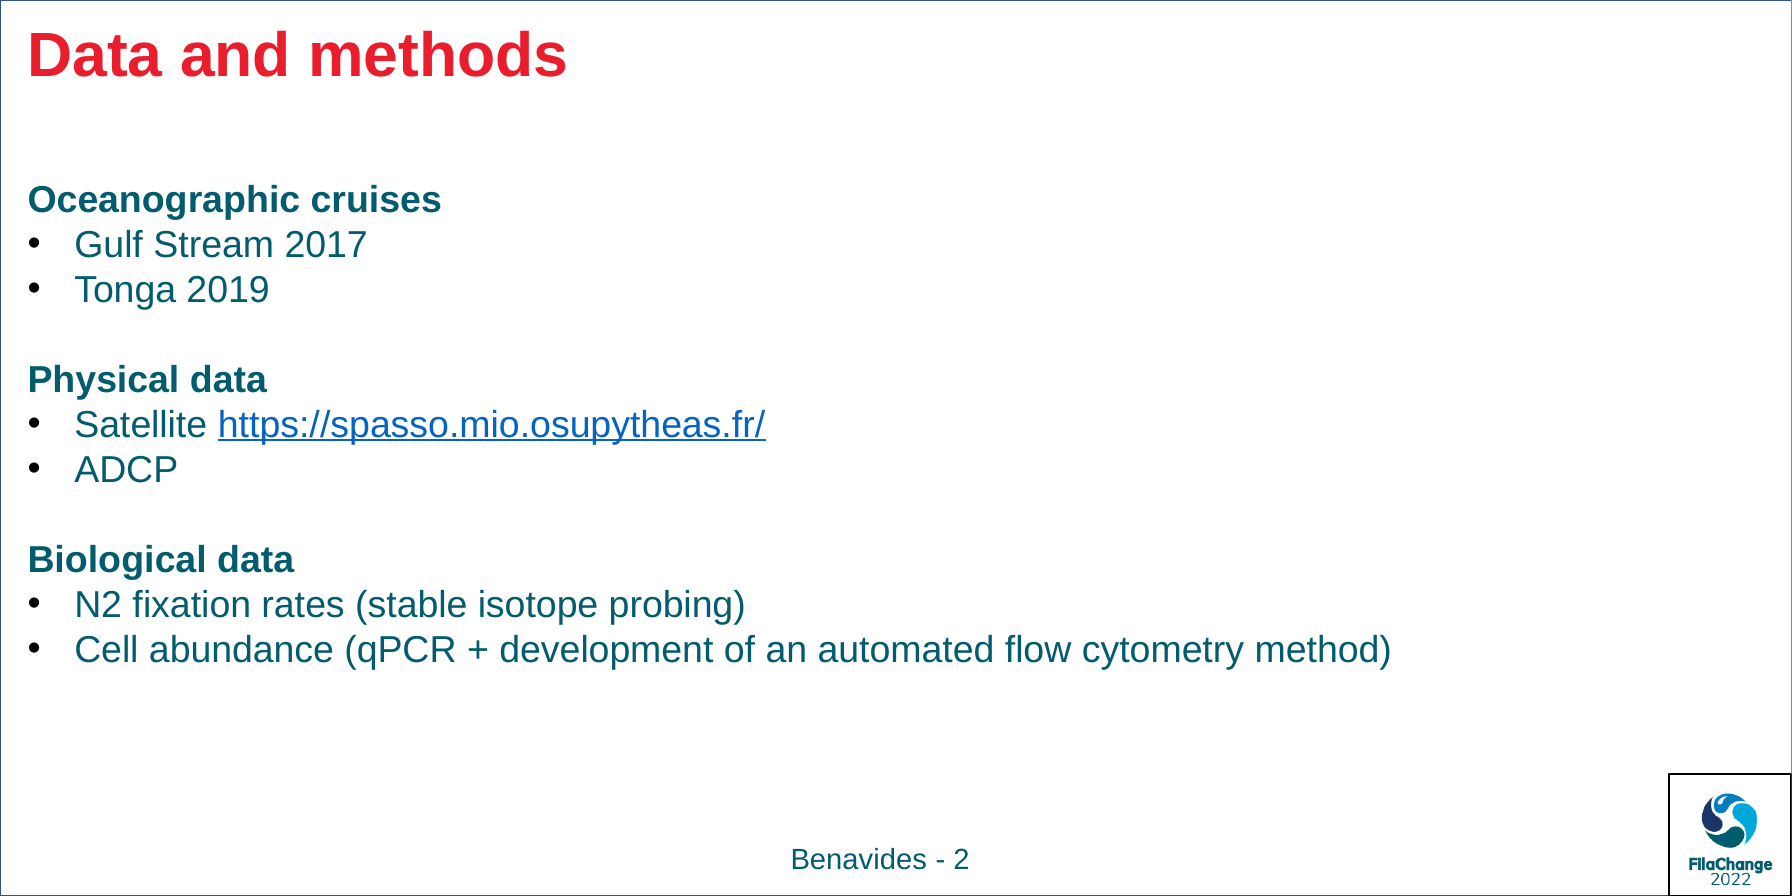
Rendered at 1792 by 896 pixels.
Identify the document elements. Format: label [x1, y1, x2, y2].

text_box [0, 0, 1792, 896]
